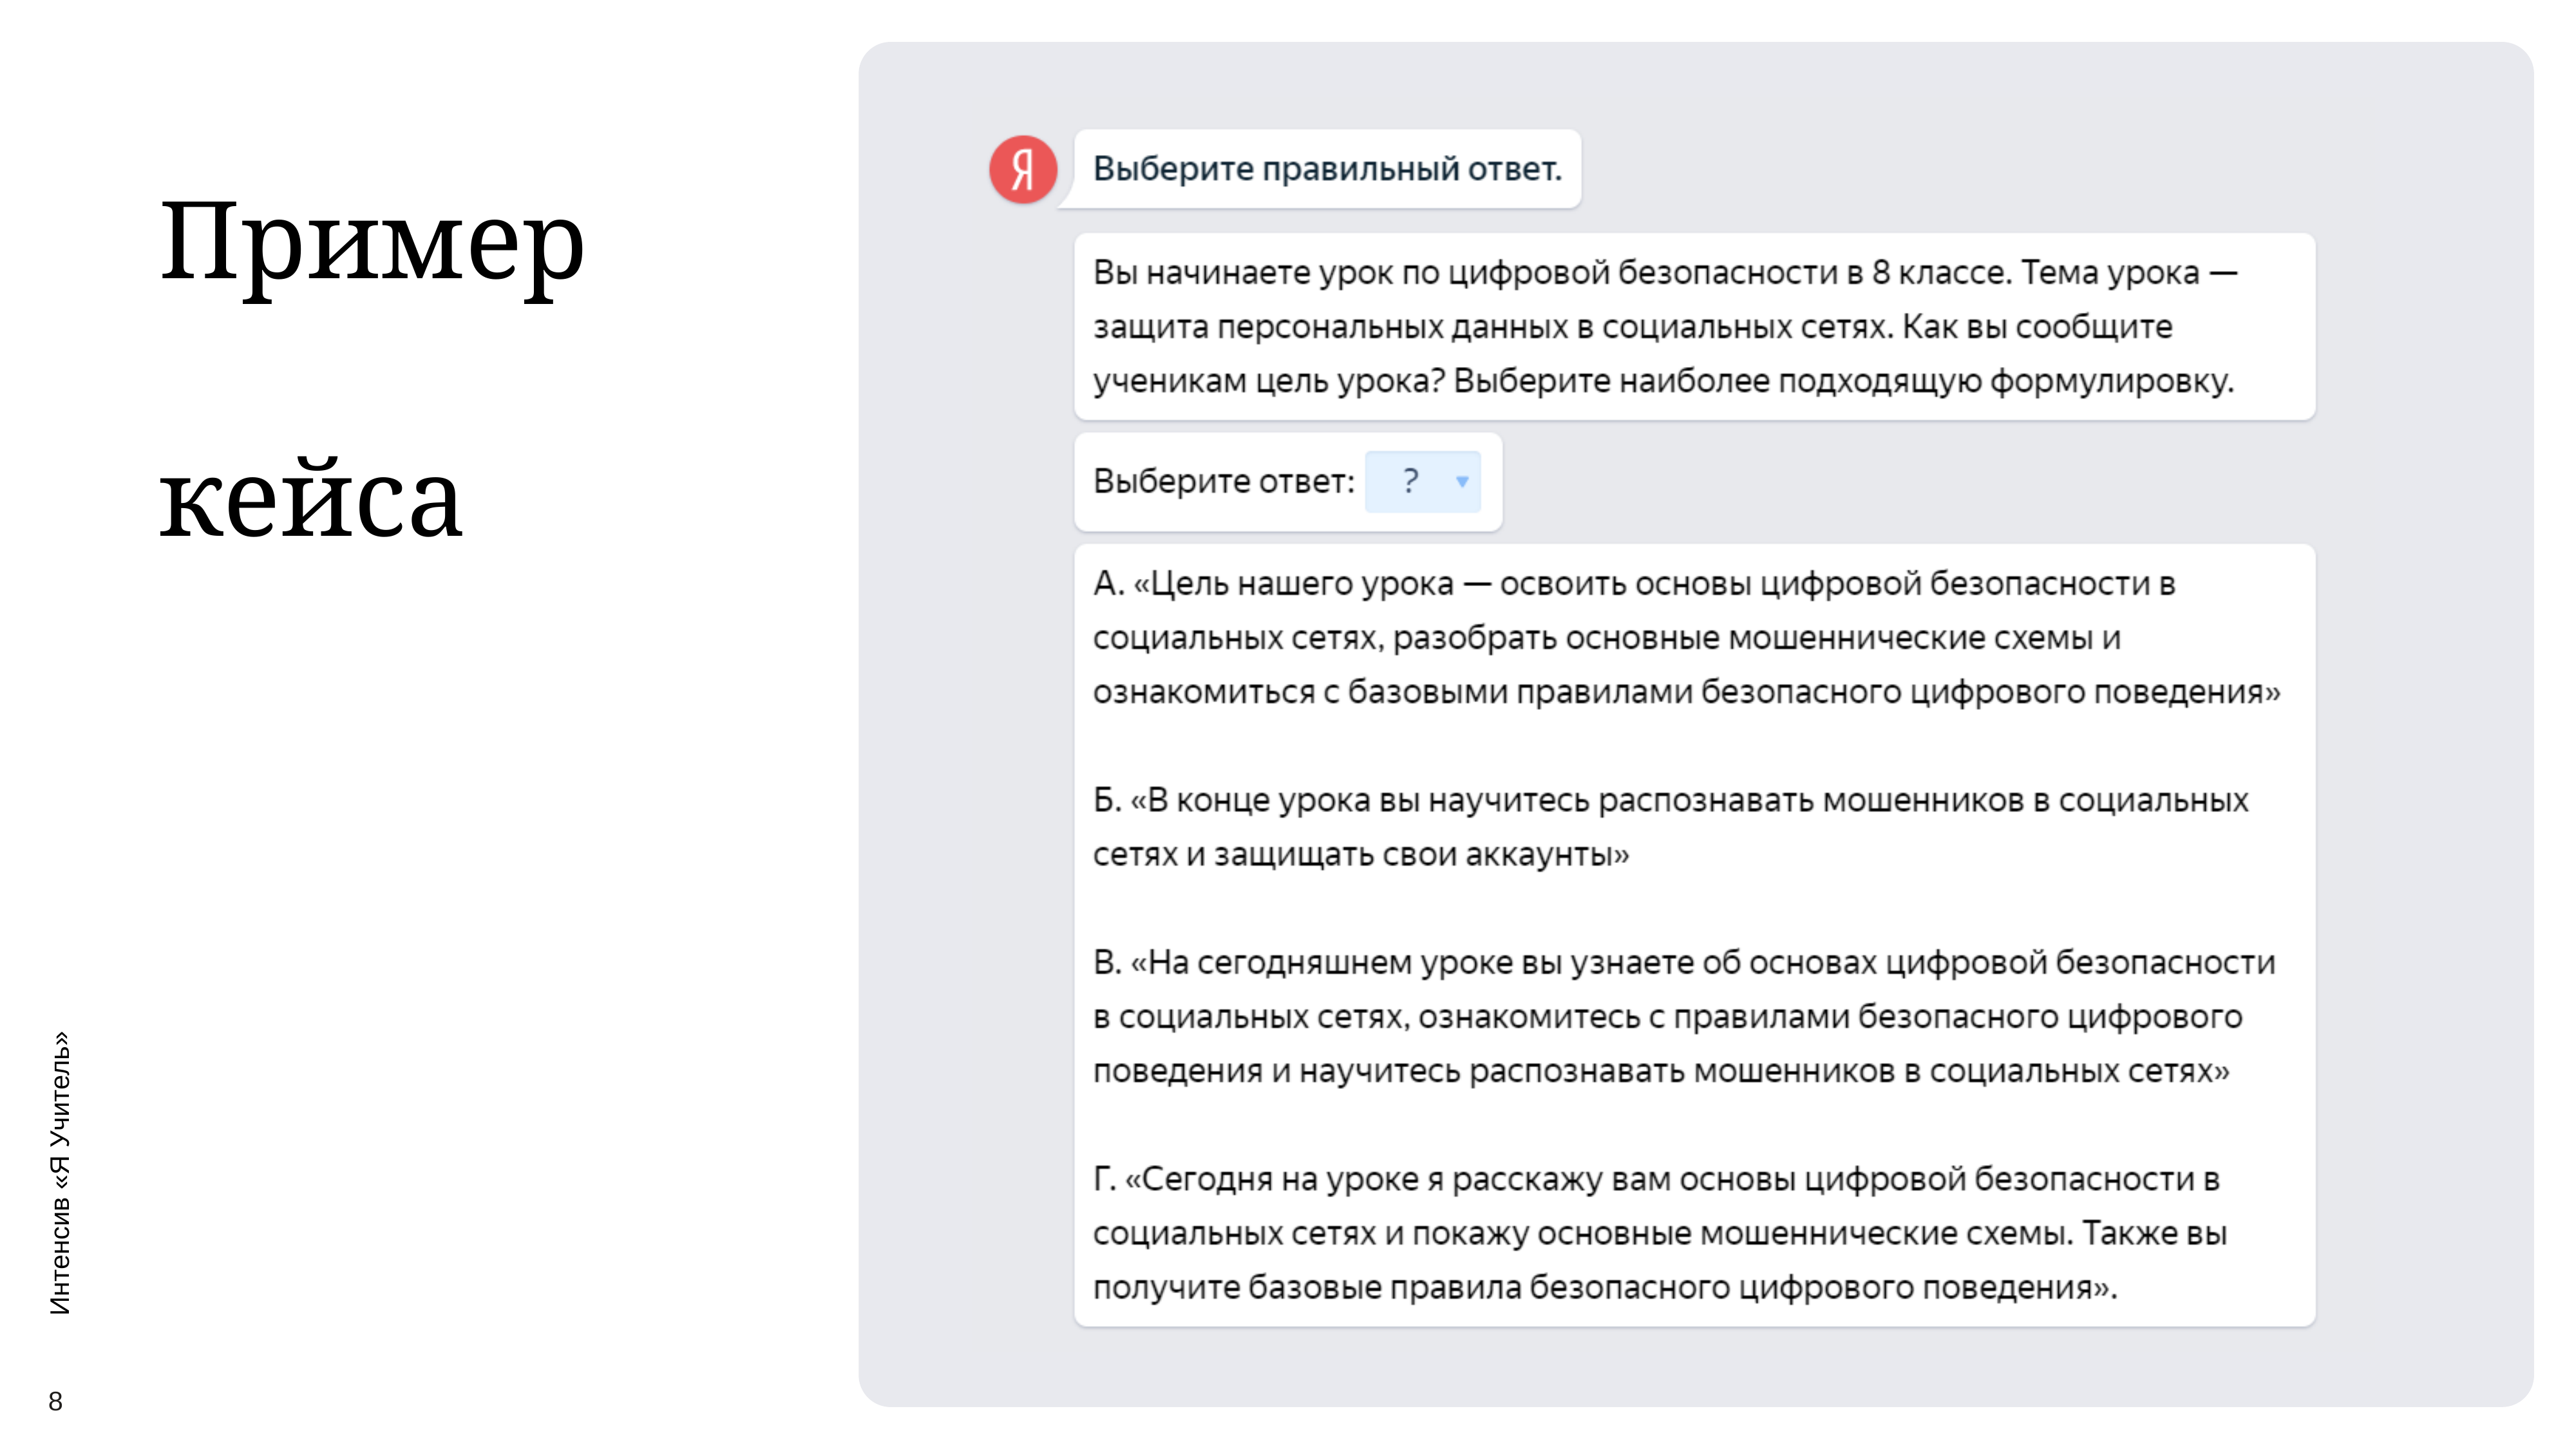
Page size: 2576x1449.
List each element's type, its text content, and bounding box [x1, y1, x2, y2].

text_box [858, 42, 2534, 1407]
picture [972, 97, 2421, 1352]
slide_number 8 [34, 1378, 77, 1420]
title Пример кейса [149, 166, 605, 431]
